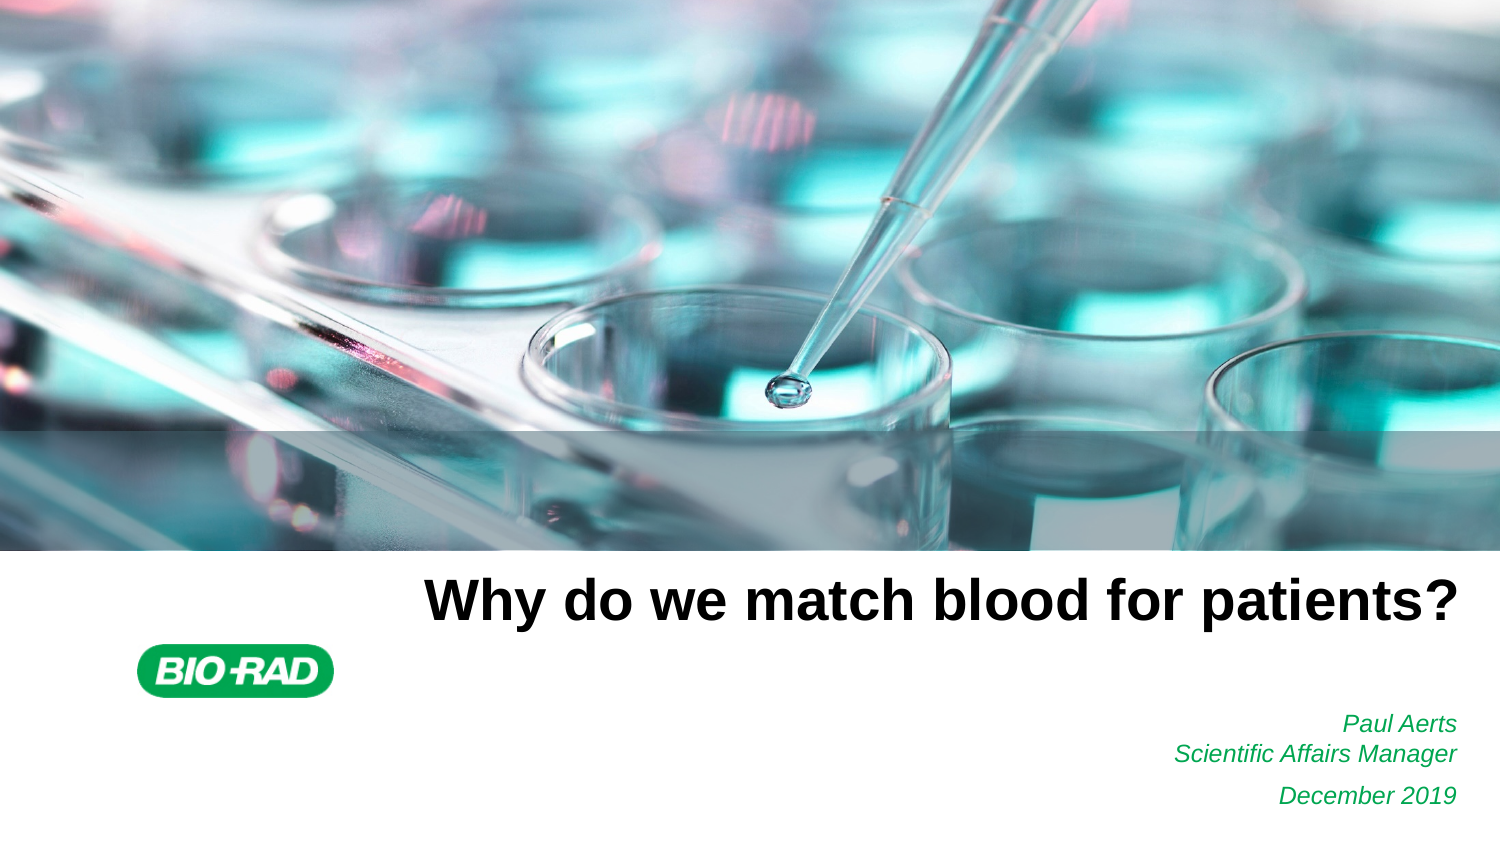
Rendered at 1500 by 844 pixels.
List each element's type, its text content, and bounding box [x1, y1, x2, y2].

picture [0, 0, 1500, 551]
picture [137, 644, 335, 698]
text_box [0, 559, 1500, 837]
text_box Paul Aerts Scientific Affairs Manager December 2019 [675, 698, 1475, 819]
text_box Why do we match blood for patients? [300, 560, 1475, 640]
